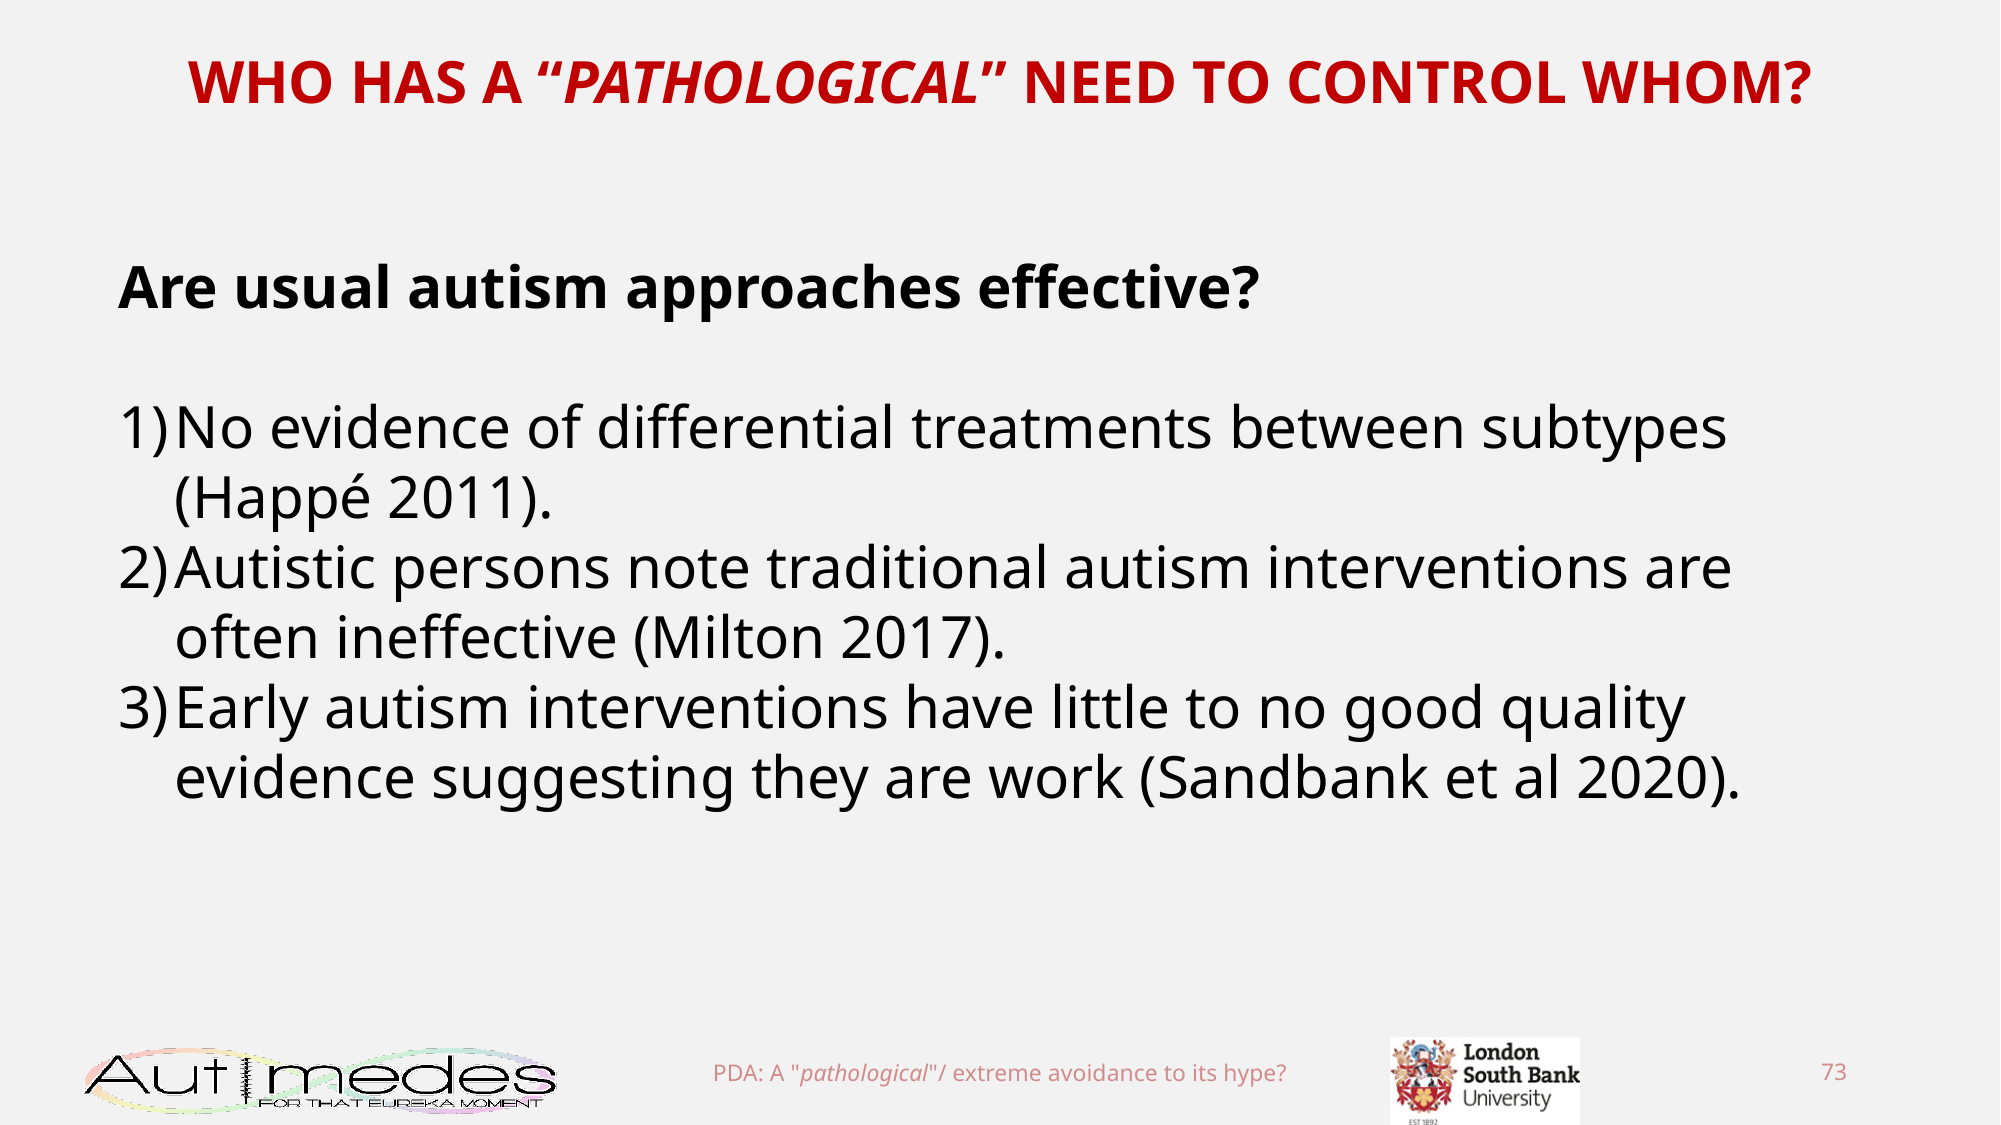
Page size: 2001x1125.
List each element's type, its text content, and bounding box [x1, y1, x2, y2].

picture [71, 1042, 567, 1120]
picture [1390, 1037, 1580, 1125]
text_box WHO HAS A “PATHOLOGICAL” NEED TO CONTROL WHOM? [102, 37, 1899, 123]
footer PDA: A "pathological"/ extreme avoidance to its hype? [662, 1042, 1338, 1103]
text_box Are usual autism approaches effective? No evidence of differential treatments between subtypes (Happé 2011). Autistic persons note traditional autism interventions are often ineffective (Milton 2017). Early autism interventions have little to no good quality evidence suggesting they are work (Sandbank et al 2020). [103, 243, 1900, 818]
slide_number 73 [1412, 1042, 1863, 1103]
